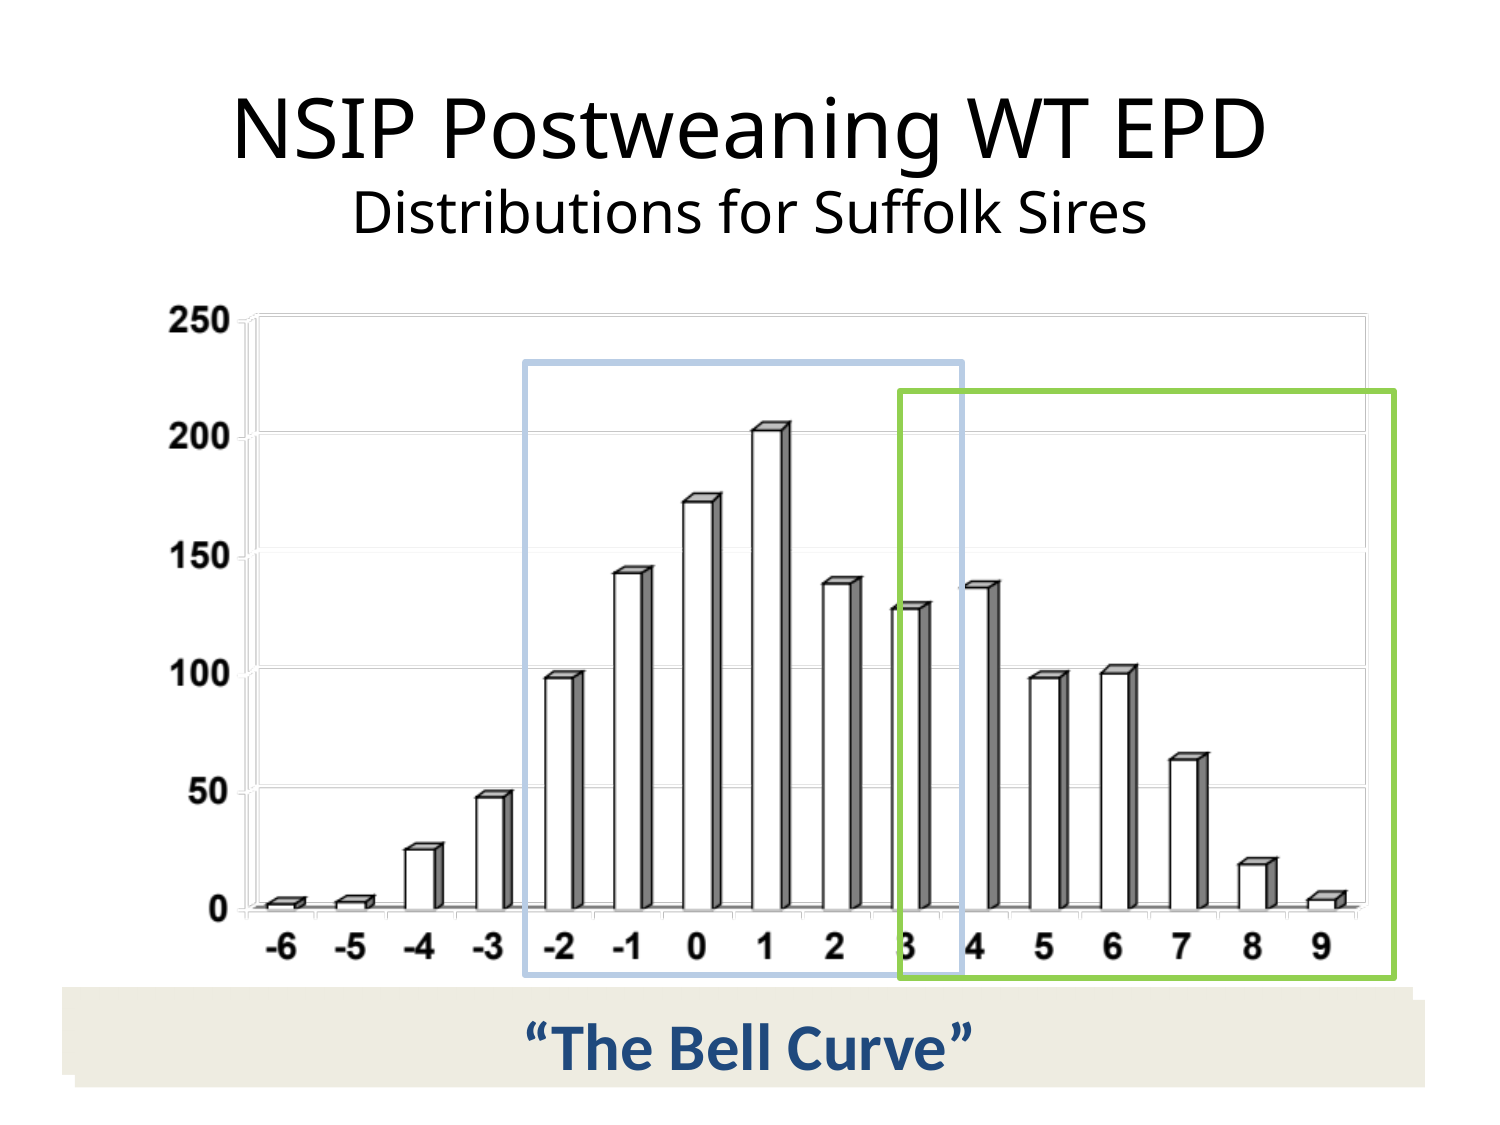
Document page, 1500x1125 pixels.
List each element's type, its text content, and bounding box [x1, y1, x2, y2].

text_box “The Bell Curve” [74, 999, 1425, 1088]
title NSIP Postweaning WT EPD Distributions for Suffolk Sires [75, 45, 1425, 275]
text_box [87, 262, 1438, 1005]
